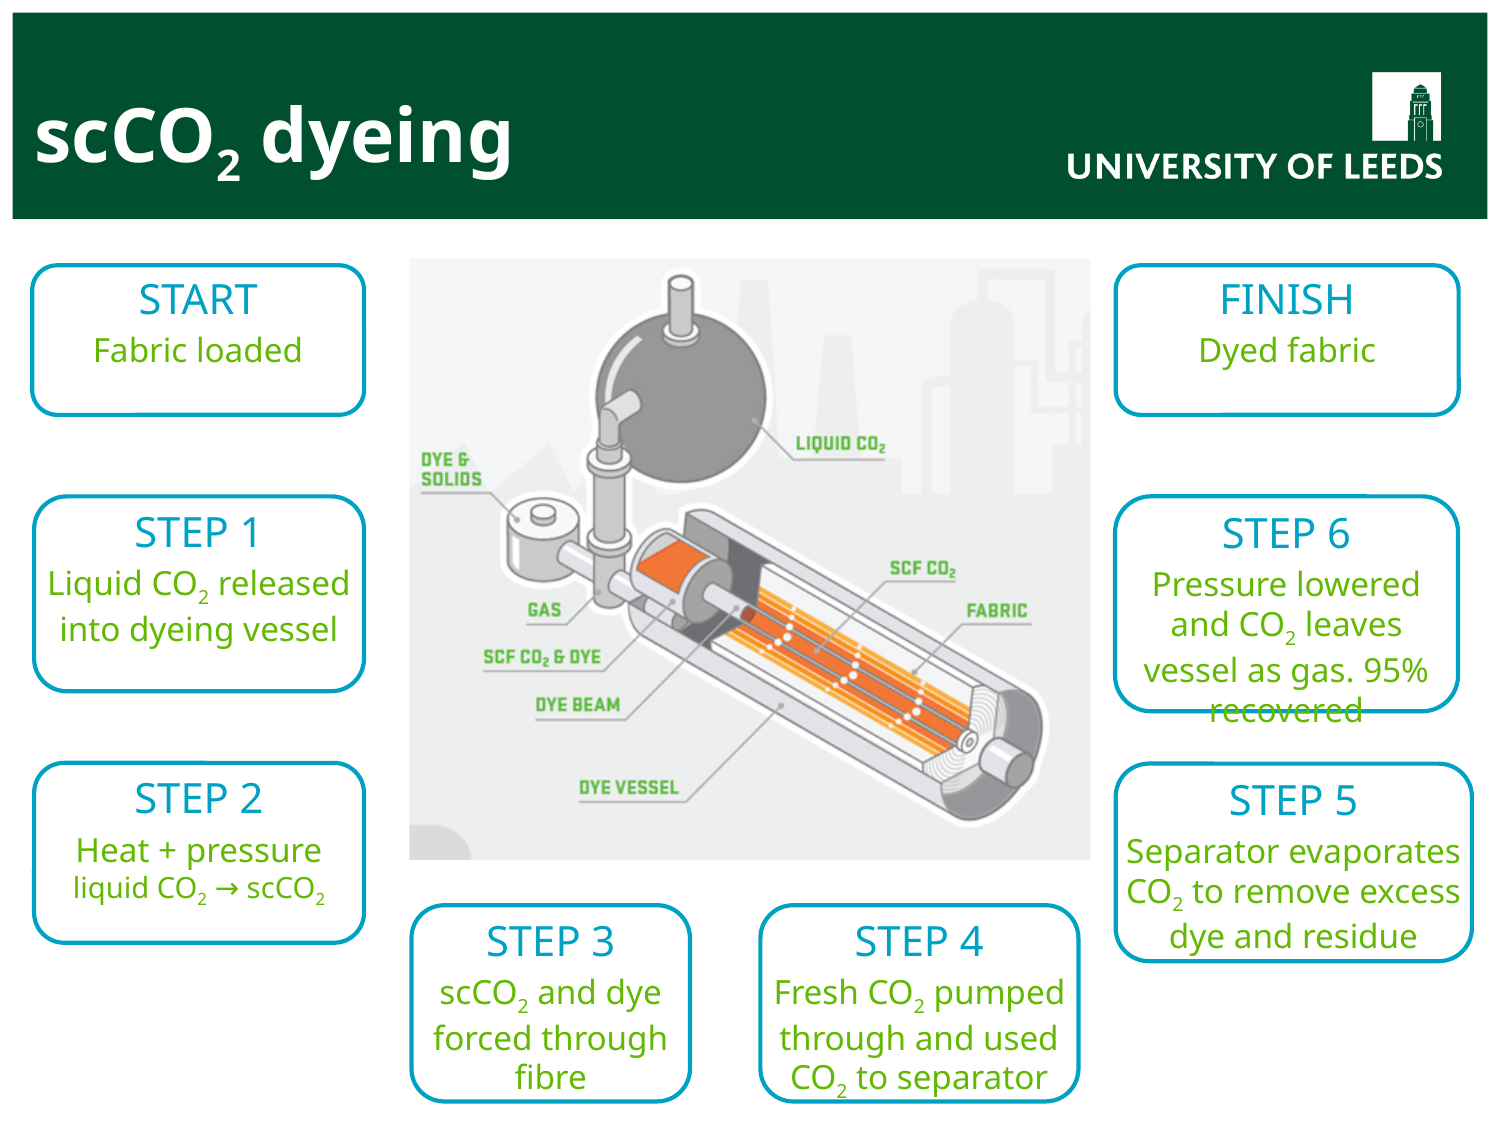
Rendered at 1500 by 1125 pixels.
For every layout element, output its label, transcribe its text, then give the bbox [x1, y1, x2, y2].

picture [1068, 72, 1442, 179]
list [30, 262, 1046, 1048]
text_box STEP 2 Heat + pressure liquid CO2 → scCO2 [34, 762, 365, 943]
text_box STEP 1 Liquid CO2 released into dyeing vessel [34, 496, 365, 692]
text_box STEP 6 Pressure lowered and CO2 leaves vessel as gas. 95% recovered [1115, 496, 1459, 712]
picture [409, 257, 1091, 860]
text_box STEP 4 Fresh CO2 pumped through and used CO2 to separator [760, 905, 1079, 1102]
text_box FINISH Dyed fabric [1115, 265, 1459, 415]
text_box START Fabric loaded [32, 265, 365, 415]
text_box STEP 5 Separator evaporates CO2 to remove excess dye and residue [1115, 763, 1472, 962]
text_box STEP 3 scCO2 and dye forced through fibre [411, 905, 691, 1102]
title scCO2 dyeing [33, 69, 993, 191]
